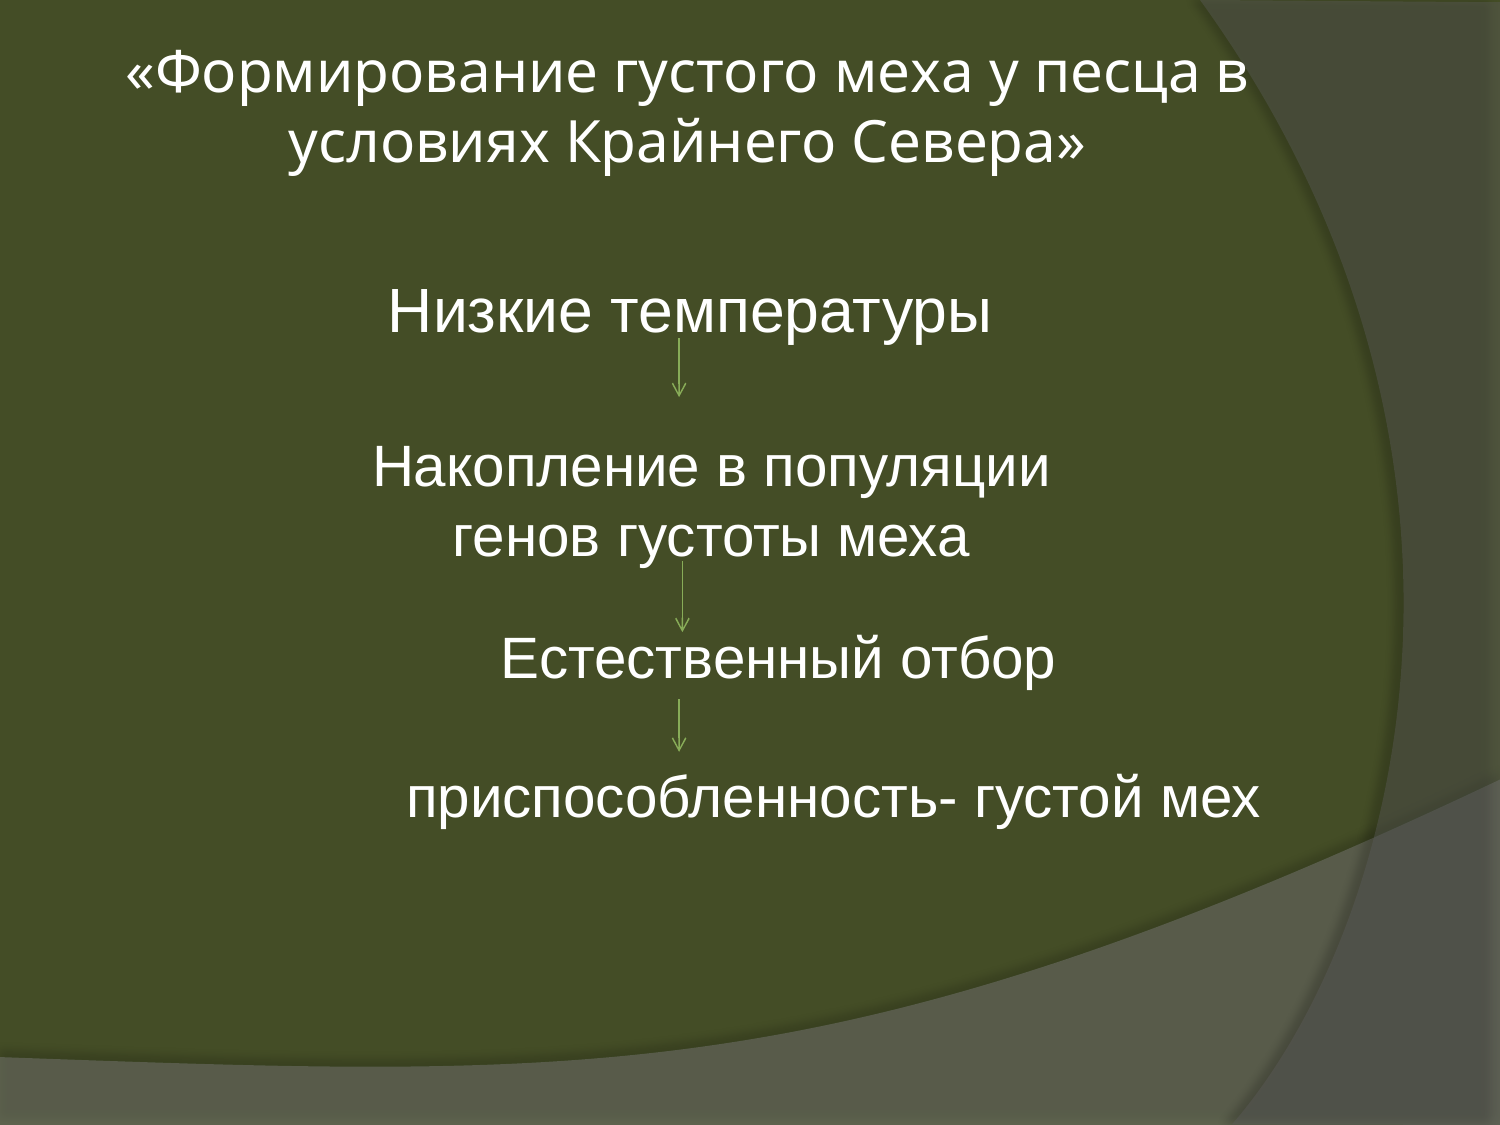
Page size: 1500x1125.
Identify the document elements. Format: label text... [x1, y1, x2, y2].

list Низкие температуры [75, 262, 1300, 1005]
title «Формирование густого меха у песца в условиях Крайнего Севера» [75, 45, 1300, 233]
text_box приспособленность- густой мех [391, 751, 1276, 837]
text_box Естественный отбор [485, 613, 1072, 698]
text_box Накопление в популяции генов густоты меха [336, 420, 1087, 646]
